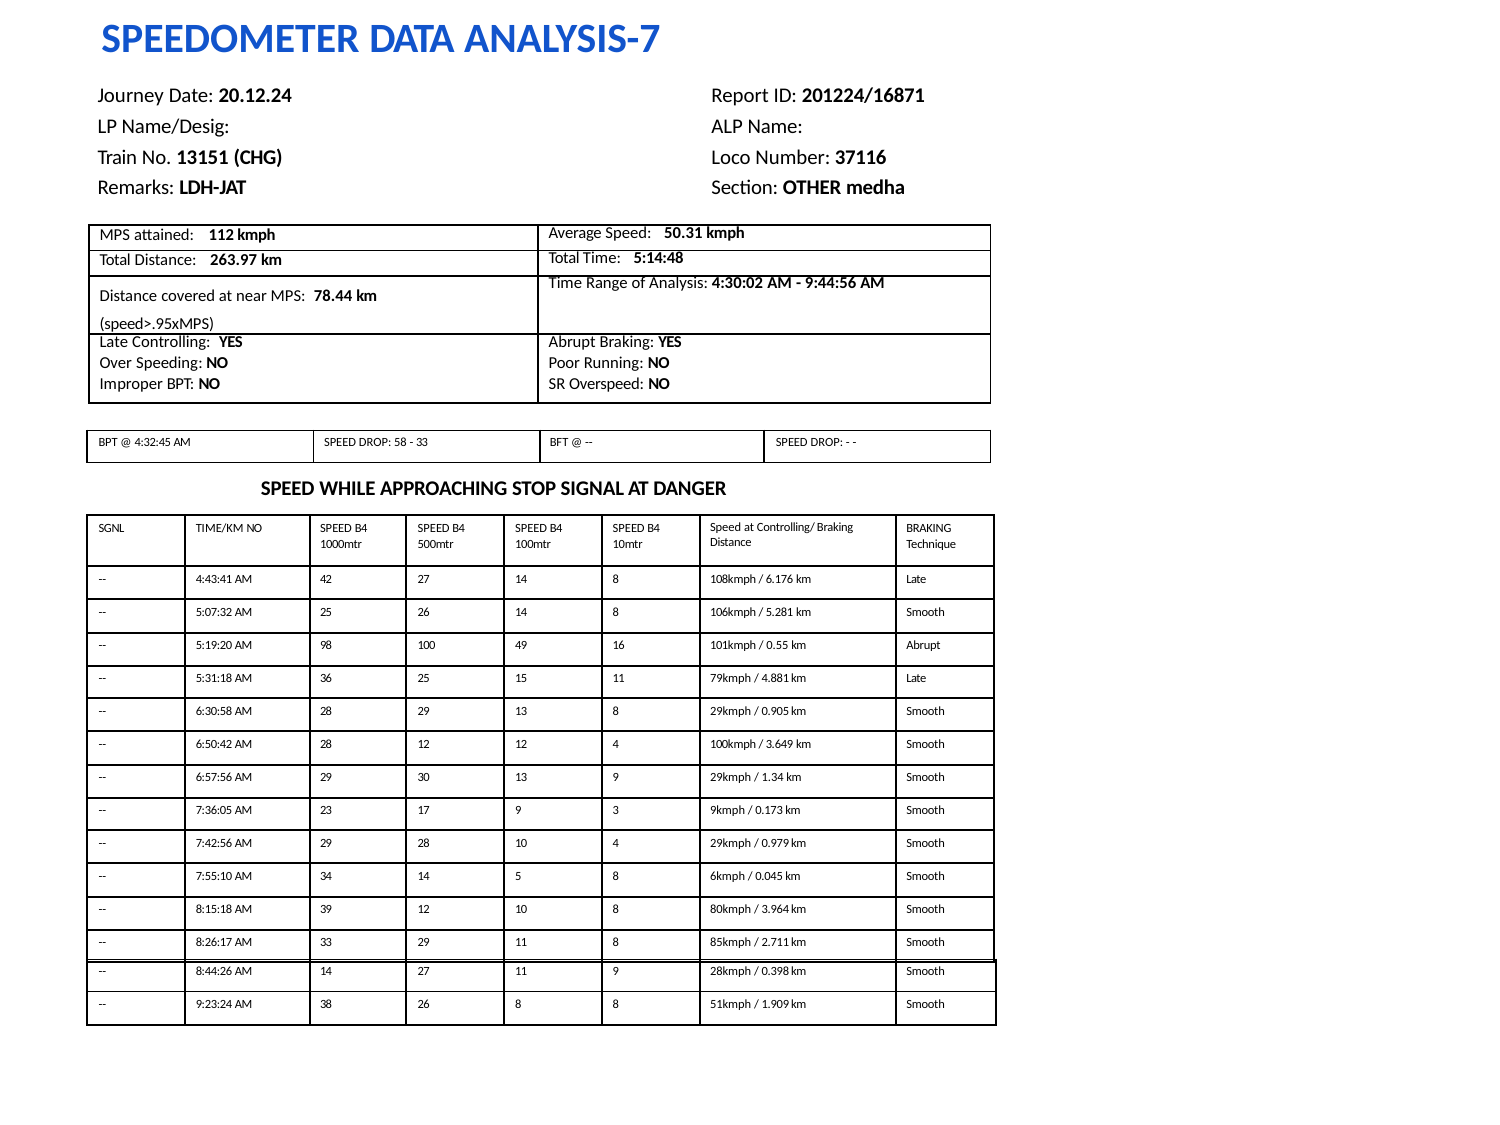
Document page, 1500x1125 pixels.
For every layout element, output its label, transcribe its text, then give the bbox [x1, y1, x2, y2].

table_cell 10 [505, 831, 601, 862]
table_cell 29 [311, 766, 405, 797]
text_box SPEEDOMETER DATA ANALYSIS-7 [99, 9, 825, 61]
table_cell 11 [603, 667, 699, 697]
table_header 9 [603, 960, 699, 991]
table_cell 6:30:58 AM [186, 699, 309, 730]
table_cell -- [88, 931, 184, 959]
table_header BRAKING Technique [897, 516, 993, 565]
table_cell 7:42:56 AM [186, 831, 309, 862]
table_cell Abrupt [897, 634, 993, 665]
table_cell 33 [311, 931, 405, 959]
table_header SPEED DROP: 58 - 33 [314, 431, 539, 462]
table_cell -- [88, 864, 184, 896]
table_cell 49 [505, 634, 601, 665]
table_header BPT @ 4:32:45 AM [88, 431, 313, 462]
table_cell 3 [603, 799, 699, 829]
table_cell 98 [311, 634, 405, 665]
text_box SPEED WHILE APPROACHING STOP SIGNAL AT DANGER [259, 473, 829, 500]
table_cell 15 [505, 667, 601, 697]
table_cell 26 [407, 600, 503, 632]
table_cell 14 [505, 567, 601, 598]
table_header SGNL [88, 516, 184, 565]
table_cell -- [88, 898, 184, 929]
table_cell 25 [311, 600, 405, 632]
table_header Speed at Controlling/ Braking Distance [701, 516, 895, 565]
table_cell 7:36:05 AM [186, 799, 309, 829]
table_cell 28 [407, 831, 503, 862]
table_cell 8 [603, 567, 699, 598]
table_header SPEED B4 1000mtr [311, 516, 405, 565]
table_cell 8 [505, 992, 601, 1024]
table_cell 6:57:56 AM [186, 766, 309, 797]
table_cell 12 [505, 732, 601, 764]
table_cell 9 [603, 766, 699, 797]
table_cell 4 [603, 732, 699, 764]
table_cell 5 [505, 864, 601, 896]
table_cell Smooth [897, 732, 993, 764]
table_cell Smooth [897, 864, 993, 896]
table_cell -- [88, 831, 184, 862]
table_cell 14 [505, 600, 601, 632]
table_cell 8 [603, 699, 699, 730]
table_cell 8 [603, 600, 699, 632]
table_cell 106kmph / 5.281 km [701, 600, 895, 632]
table_cell 9 [505, 799, 601, 829]
table_header 28kmph / 0.398 km [701, 960, 895, 991]
table_header 14 [311, 960, 405, 991]
table_cell -- [88, 732, 184, 764]
table_header 27 [407, 960, 503, 991]
table_cell 12 [407, 732, 503, 764]
table_cell 17 [407, 799, 503, 829]
table_cell 12 [407, 898, 503, 929]
table_cell Smooth [897, 600, 993, 632]
table_cell 85kmph / 2.711 km [701, 931, 895, 959]
table_cell 38 [311, 992, 405, 1024]
text_box Journey Date: 20.12.24 LP Name/Desig: Train No. 13151 (CHG) Remarks: LDH-JAT [95, 74, 494, 199]
table_cell 7:55:10 AM [186, 864, 309, 896]
table_cell 29 [407, 699, 503, 730]
table_header Average Speed: 50.31 kmph [539, 226, 990, 250]
table_cell 26 [407, 992, 503, 1024]
table_cell Late [897, 667, 993, 697]
table_cell Time Range of Analysis: 4:30:02 AM - 9:44:56 AM [539, 277, 990, 333]
table_cell 36 [311, 667, 405, 697]
table_cell 28 [311, 699, 405, 730]
table_cell -- [88, 667, 184, 697]
table_cell 29kmph / 0.979 km [701, 831, 895, 862]
table_cell Late [897, 567, 993, 598]
table_cell -- [88, 766, 184, 797]
table_header Smooth [897, 960, 995, 991]
table_cell 8 [603, 992, 699, 1024]
table_cell 8 [603, 898, 699, 929]
table_cell 5:07:32 AM [186, 600, 309, 632]
table_cell 101kmph / 0.55 km [701, 634, 895, 665]
table_cell 6kmph / 0.045 km [701, 864, 895, 896]
table_cell 8:15:18 AM [186, 898, 309, 929]
text_box Report ID: 201224/16871 ALP Name: Loco Number: 37116 Section: OTHER medha [709, 74, 954, 199]
table_cell 30 [407, 766, 503, 797]
table_cell 14 [407, 864, 503, 896]
table_cell 25 [407, 667, 503, 697]
table_cell -- [88, 699, 184, 730]
table_cell Smooth [897, 699, 993, 730]
table_cell 100 [407, 634, 503, 665]
table_cell 29 [407, 931, 503, 959]
table_cell 9kmph / 0.173 km [701, 799, 895, 829]
table_cell 51kmph / 1.909 km [701, 992, 895, 1024]
table_cell 34 [311, 864, 405, 896]
table_cell 80kmph / 3.964 km [701, 898, 895, 929]
table_cell 13 [505, 766, 601, 797]
table_header SPEED B4 500mtr [407, 516, 503, 565]
table_header 11 [505, 960, 601, 991]
table_cell 10 [505, 898, 601, 929]
table_cell 29 [311, 831, 405, 862]
table_cell -- [88, 600, 184, 632]
table_cell 16 [603, 634, 699, 665]
table_cell 5:19:20 AM [186, 634, 309, 665]
table_cell 13 [505, 699, 601, 730]
table_header SPEED DROP: - - [765, 431, 990, 462]
table_header BFT @ -- [541, 431, 763, 462]
table_cell 4 [603, 831, 699, 862]
table_cell Smooth [897, 992, 995, 1024]
table_header 8:44:26 AM [186, 960, 309, 991]
table_cell -- [88, 799, 184, 829]
table_cell 6:50:42 AM [186, 732, 309, 764]
table_cell 9:23:24 AM [186, 992, 309, 1024]
table_header SPEED B4 10mtr [603, 516, 699, 565]
table_cell 8:26:17 AM [186, 931, 309, 959]
table_header -- [88, 960, 184, 991]
table_cell 29kmph / 0.905 km [701, 699, 895, 730]
table_cell Abrupt Braking: YES Poor Running: NO SR Overspeed: NO [539, 335, 990, 402]
table_cell Smooth [897, 766, 993, 797]
table_cell 108kmph / 6.176 km [701, 567, 895, 598]
table_cell -- [88, 567, 184, 598]
table_cell Late Controlling: YES Over Speeding: NO Improper BPT: NO [90, 335, 537, 402]
table_cell 23 [311, 799, 405, 829]
table_cell Smooth [897, 831, 993, 862]
table_cell Smooth [897, 799, 993, 829]
table_cell Total Time: 5:14:48 [539, 251, 990, 275]
table_header TIME/KM NO [186, 516, 309, 565]
table_cell 8 [603, 864, 699, 896]
table_cell 11 [505, 931, 601, 959]
table_cell 4:43:41 AM [186, 567, 309, 598]
table_cell -- [88, 992, 184, 1024]
table_cell 28 [311, 732, 405, 764]
table_cell 42 [311, 567, 405, 598]
table_cell Distance covered at near MPS: 78.44 km (speed>.95xMPS) [90, 277, 537, 333]
table_cell 27 [407, 567, 503, 598]
table_cell 29kmph / 1.34 km [701, 766, 895, 797]
table_cell 8 [603, 931, 699, 959]
table_cell 5:31:18 AM [186, 667, 309, 697]
table_header SPEED B4 100mtr [505, 516, 601, 565]
table_cell Total Distance: 263.97 km [90, 251, 537, 275]
table_cell Smooth [897, 898, 993, 929]
table_cell Smooth [897, 931, 993, 959]
table_header MPS attained: 112 kmph [90, 226, 537, 250]
table_cell 100kmph / 3.649 km [701, 732, 895, 764]
table_cell -- [88, 634, 184, 665]
table_cell 39 [311, 898, 405, 929]
table_cell 79kmph / 4.881 km [701, 667, 895, 697]
